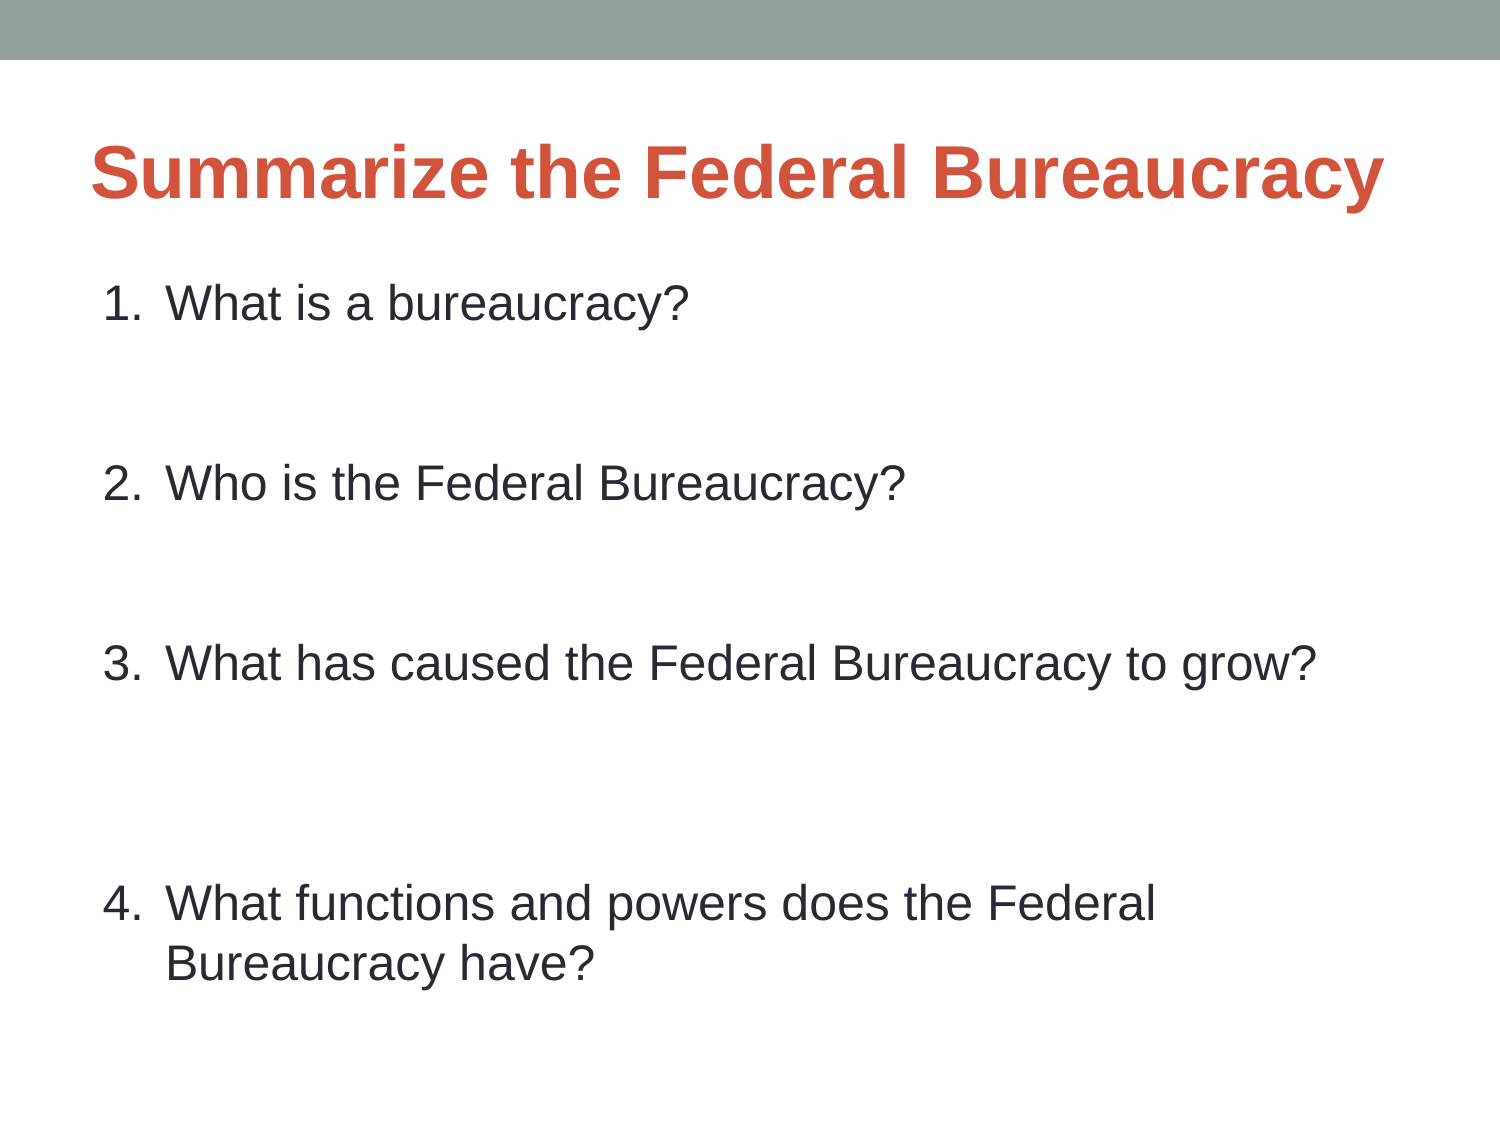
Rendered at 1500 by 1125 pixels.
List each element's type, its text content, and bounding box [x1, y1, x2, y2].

list What is a bureaucracy? Who is the Federal Bureaucracy? What has caused the Federal Bureaucracy to grow? What functions and powers does the Federal Bureaucracy have? [75, 262, 1440, 1087]
title Summarize the Federal Bureaucracy [75, 87, 1425, 250]
